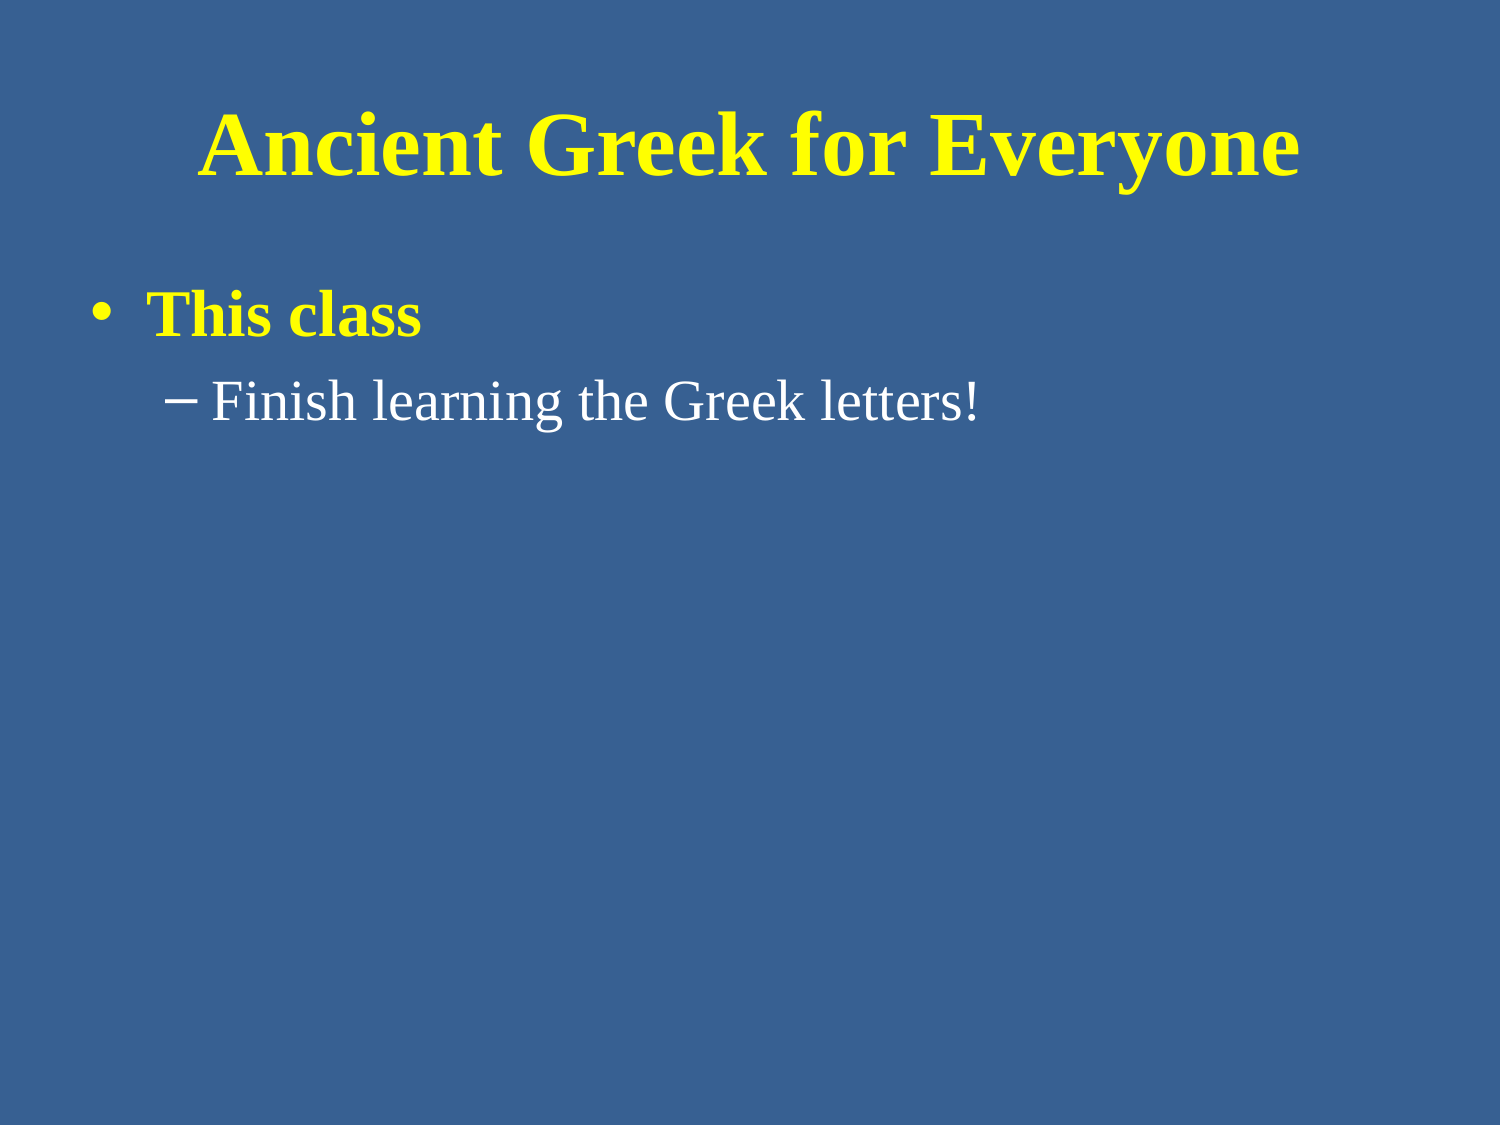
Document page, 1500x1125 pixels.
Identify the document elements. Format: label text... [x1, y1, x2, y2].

title Ancient Greek for Everyone [74, 44, 1426, 233]
list This class Finish learning the Greek letters! [74, 262, 1426, 1006]
